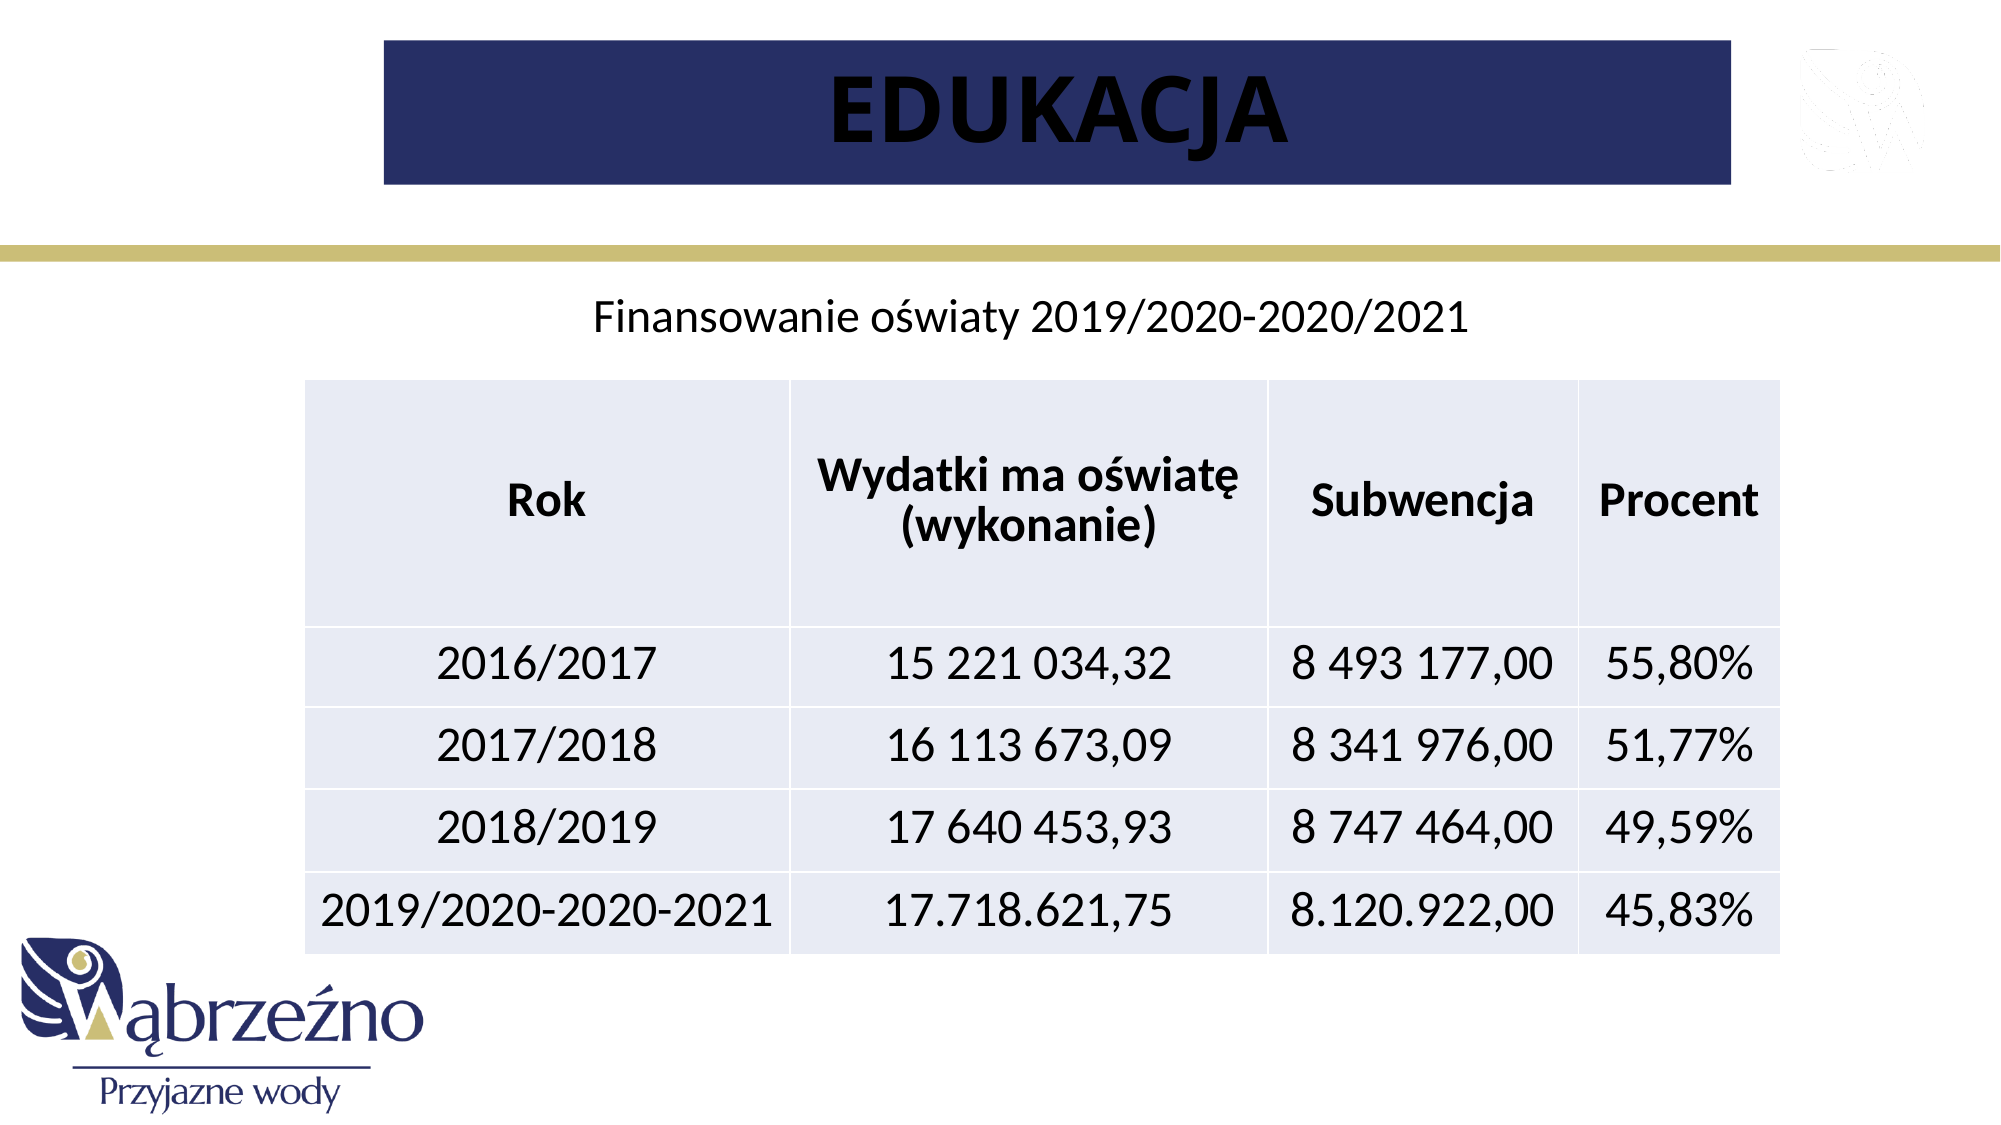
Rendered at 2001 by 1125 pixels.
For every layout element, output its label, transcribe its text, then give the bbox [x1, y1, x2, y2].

table_cell 17 640 453,93 [791, 790, 1267, 871]
picture [0, 870, 507, 1125]
table_cell 55,80% [1579, 628, 1780, 706]
list [268, 20, 1919, 131]
table_cell 16 113 673,09 [791, 708, 1267, 788]
text_box Finansowanie oświaty 2019/2020-2020/2021 [578, 283, 1537, 363]
table_cell 2017/2018 [305, 708, 789, 788]
table_cell 2016/2017 [305, 628, 789, 706]
table_cell 15 221 034,32 [791, 628, 1267, 706]
picture [1798, 47, 1926, 175]
table_header Procent [1579, 380, 1780, 626]
table_cell 8 493 177,00 [1269, 628, 1578, 706]
table_cell 49,59% [1579, 790, 1780, 871]
table_cell 8.120.922,00 [1269, 873, 1578, 954]
table_header Subwencja [1269, 380, 1578, 626]
table_cell 8 341 976,00 [1269, 708, 1578, 788]
table_cell 45,83% [1579, 873, 1780, 954]
table_cell 2019/2020-2020-2021 [305, 873, 789, 954]
table_cell 8 747 464,00 [1269, 790, 1578, 871]
table_cell 17.718.621,75 [791, 873, 1267, 954]
table_cell 2018/2019 [305, 790, 789, 871]
table_cell 51,77% [1579, 708, 1780, 788]
table_header Wydatki ma oświatę (wykonanie) [791, 380, 1267, 626]
table_header Rok [305, 380, 789, 626]
title EDUKACJA [383, 131, 1732, 185]
